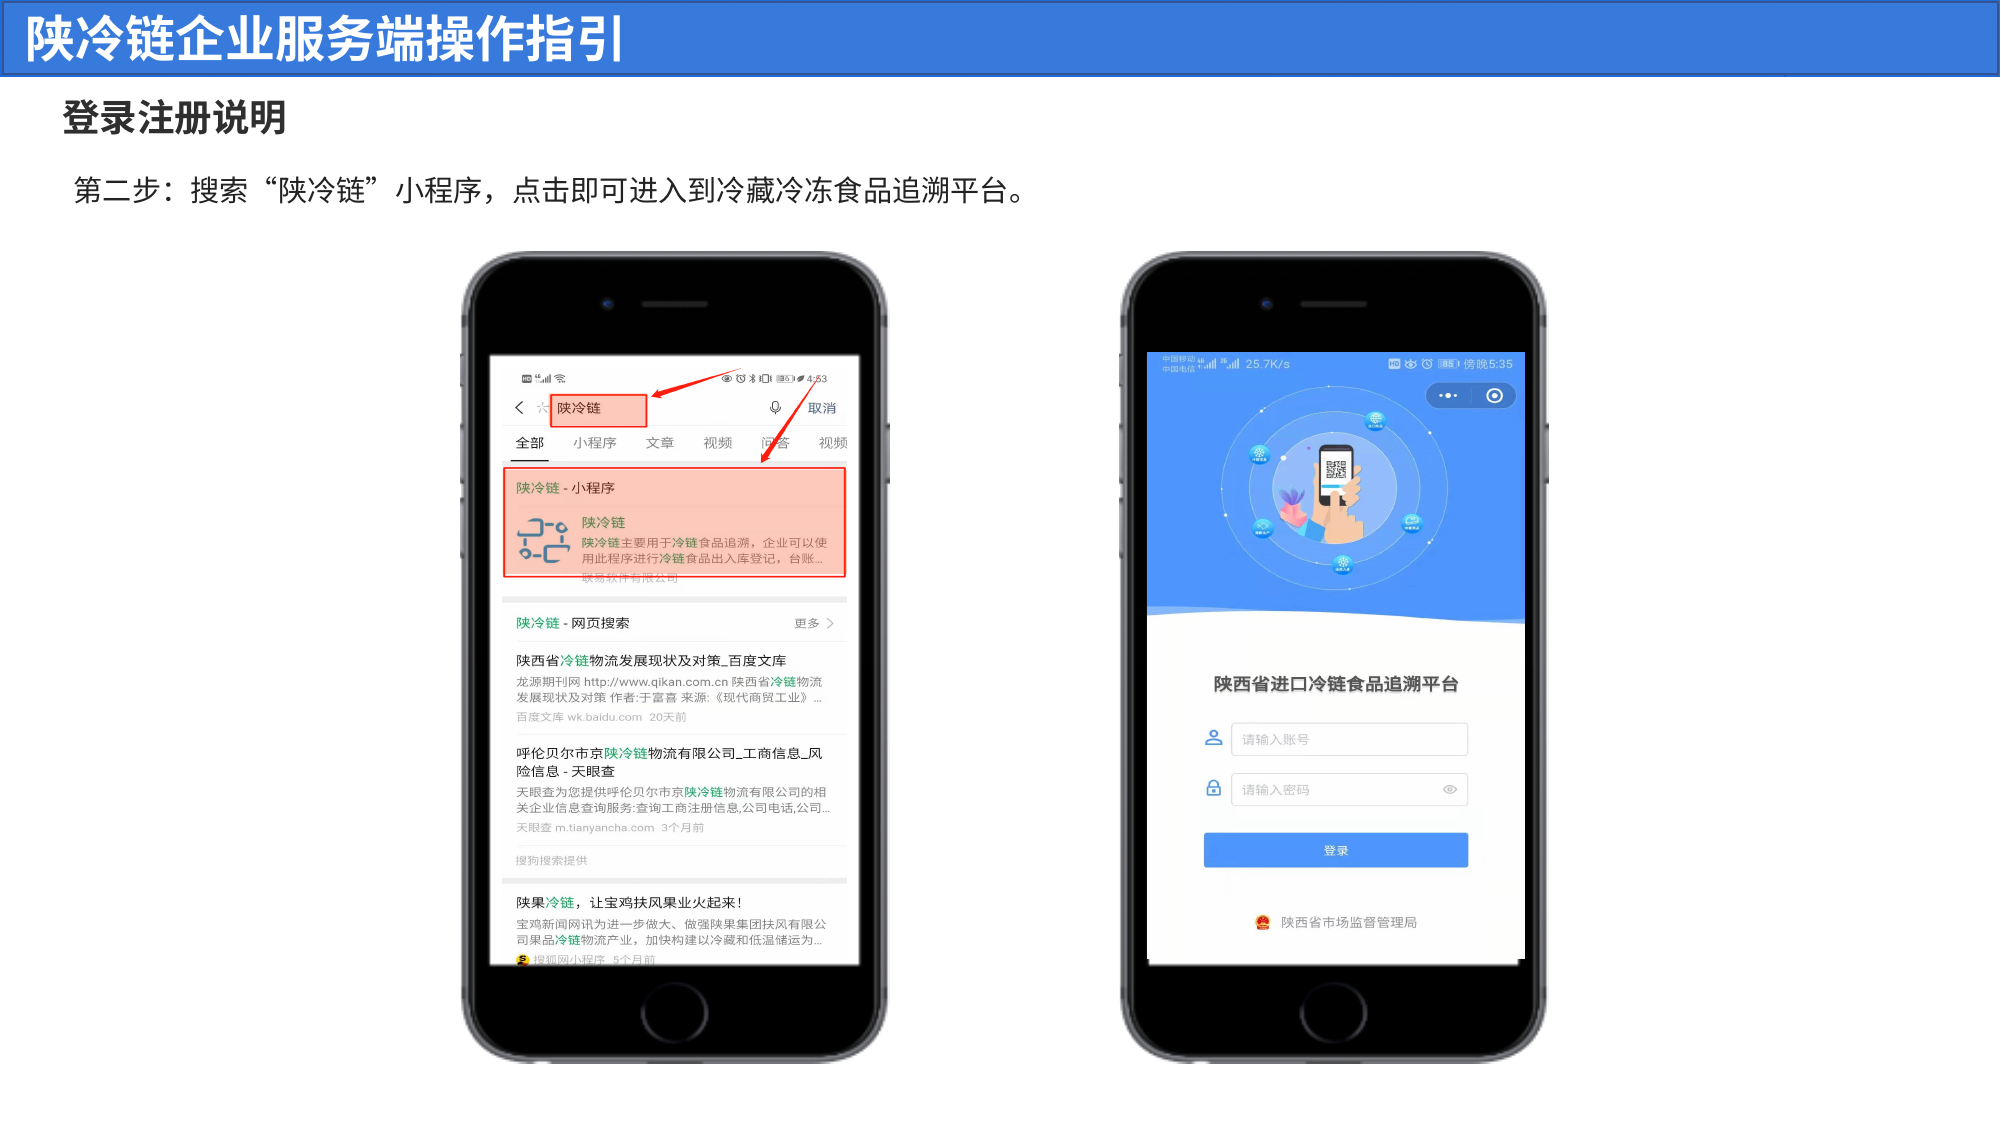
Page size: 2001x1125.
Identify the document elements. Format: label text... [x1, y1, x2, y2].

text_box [460, 251, 890, 1064]
text_box 第二步：搜索“陕冷链”小程序，点击即可进入到冷藏冷冻食品追溯平台。 [58, 146, 1291, 215]
text_box [641, 1, 1999, 75]
text_box 陕冷链企业服务端操作指引 [11, 0, 641, 75]
text_box [2, 1, 11, 75]
text_box 登录注册说明 [47, 86, 843, 147]
picture [1119, 251, 1549, 1064]
picture [0, 0, 2001, 78]
